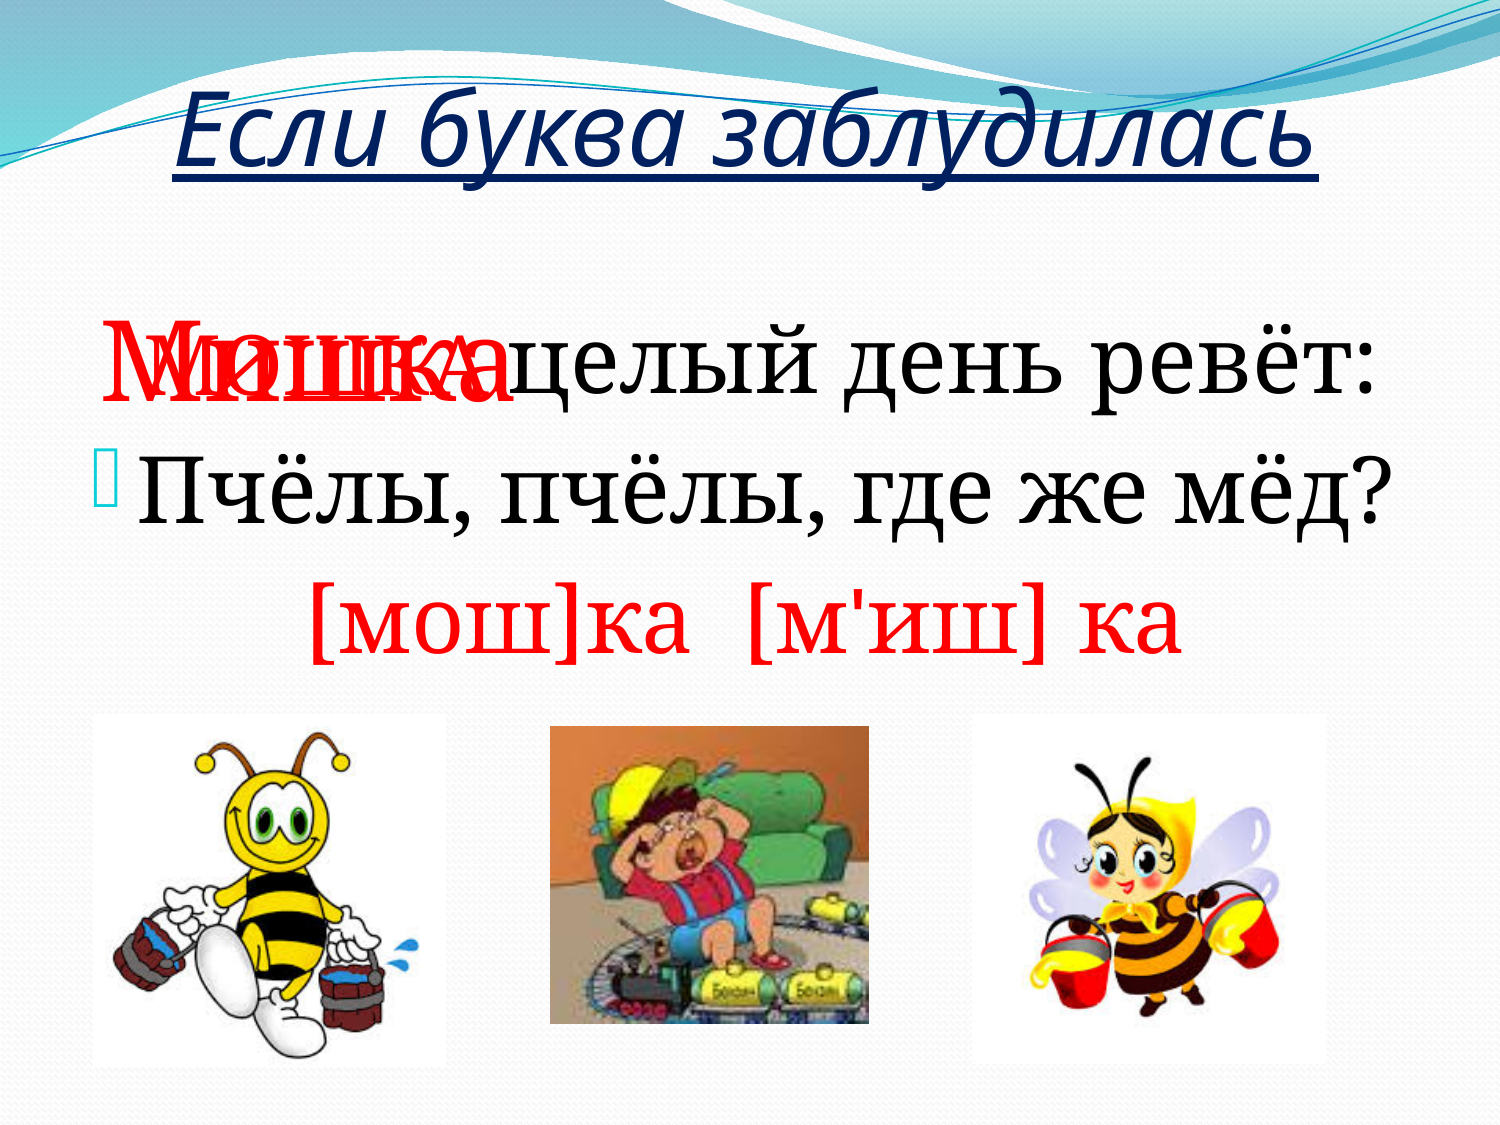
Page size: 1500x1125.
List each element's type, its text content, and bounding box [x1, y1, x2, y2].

title Если буква заблудилась [70, 0, 1421, 188]
picture [550, 726, 869, 1024]
picture [972, 714, 1326, 1064]
text_box Мишка [84, 281, 534, 431]
list целый день ревёт: Пчёлы, пчёлы, где же мёд? [мош]ка [мʹиш] ка [70, 292, 1421, 739]
picture [93, 714, 446, 1067]
